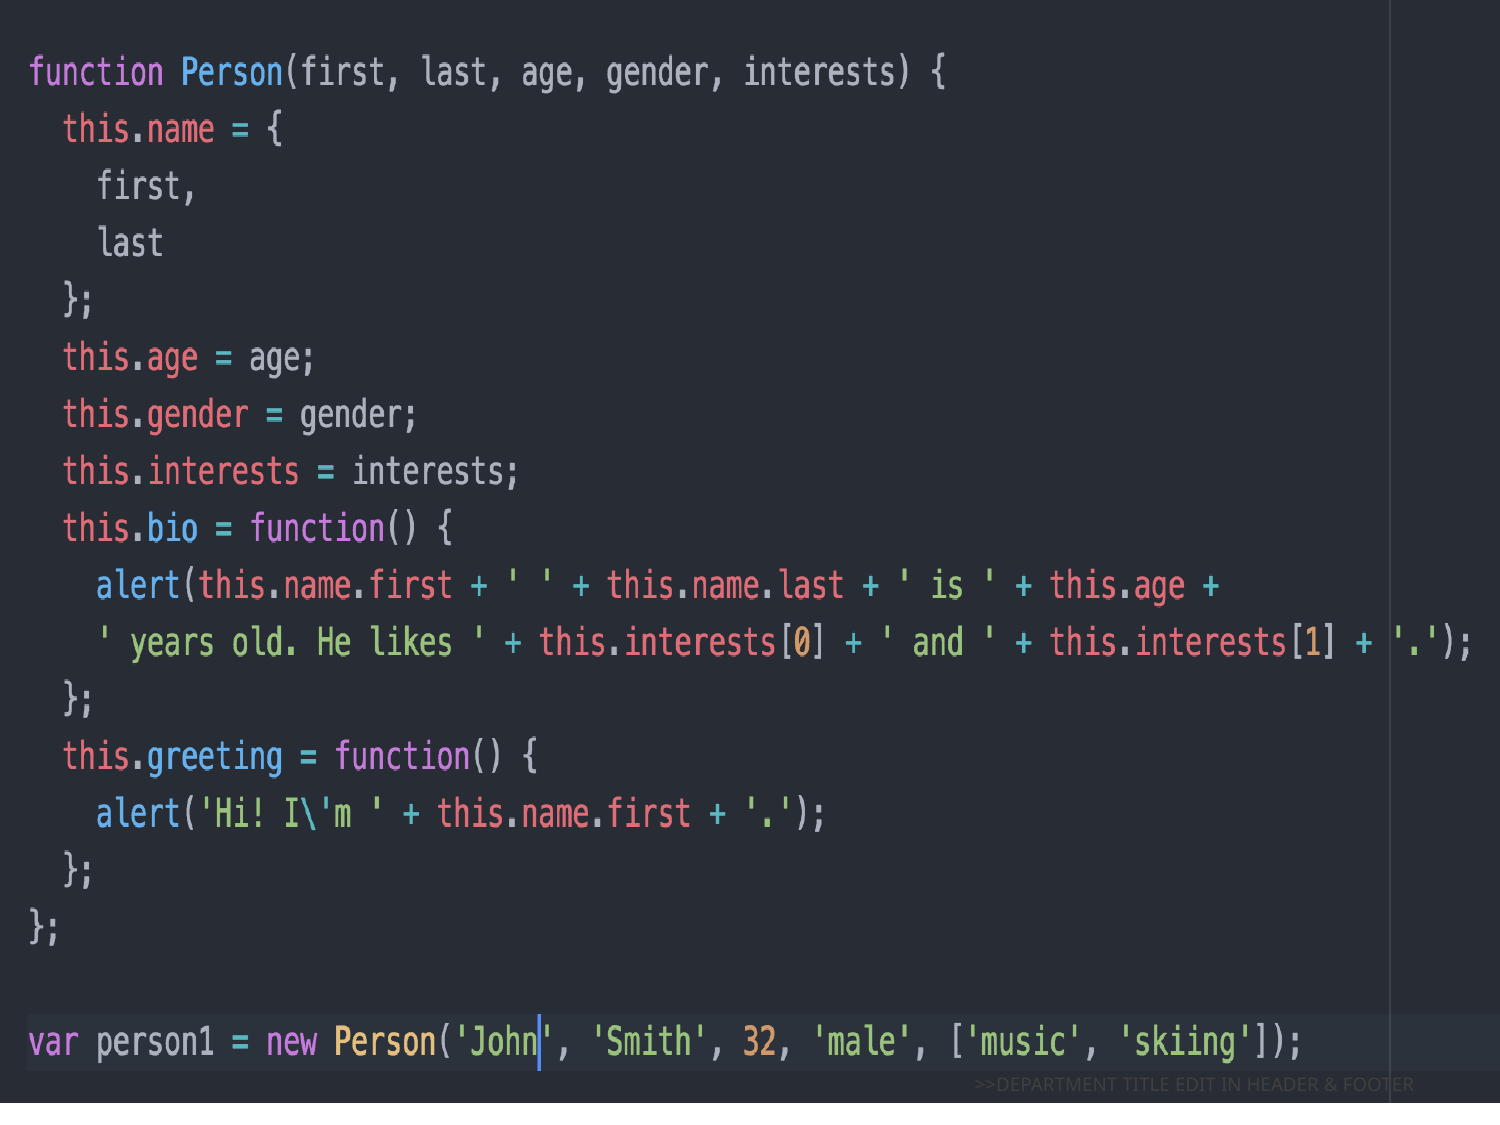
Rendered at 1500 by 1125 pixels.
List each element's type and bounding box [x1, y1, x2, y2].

list [0, 0, 1500, 1103]
